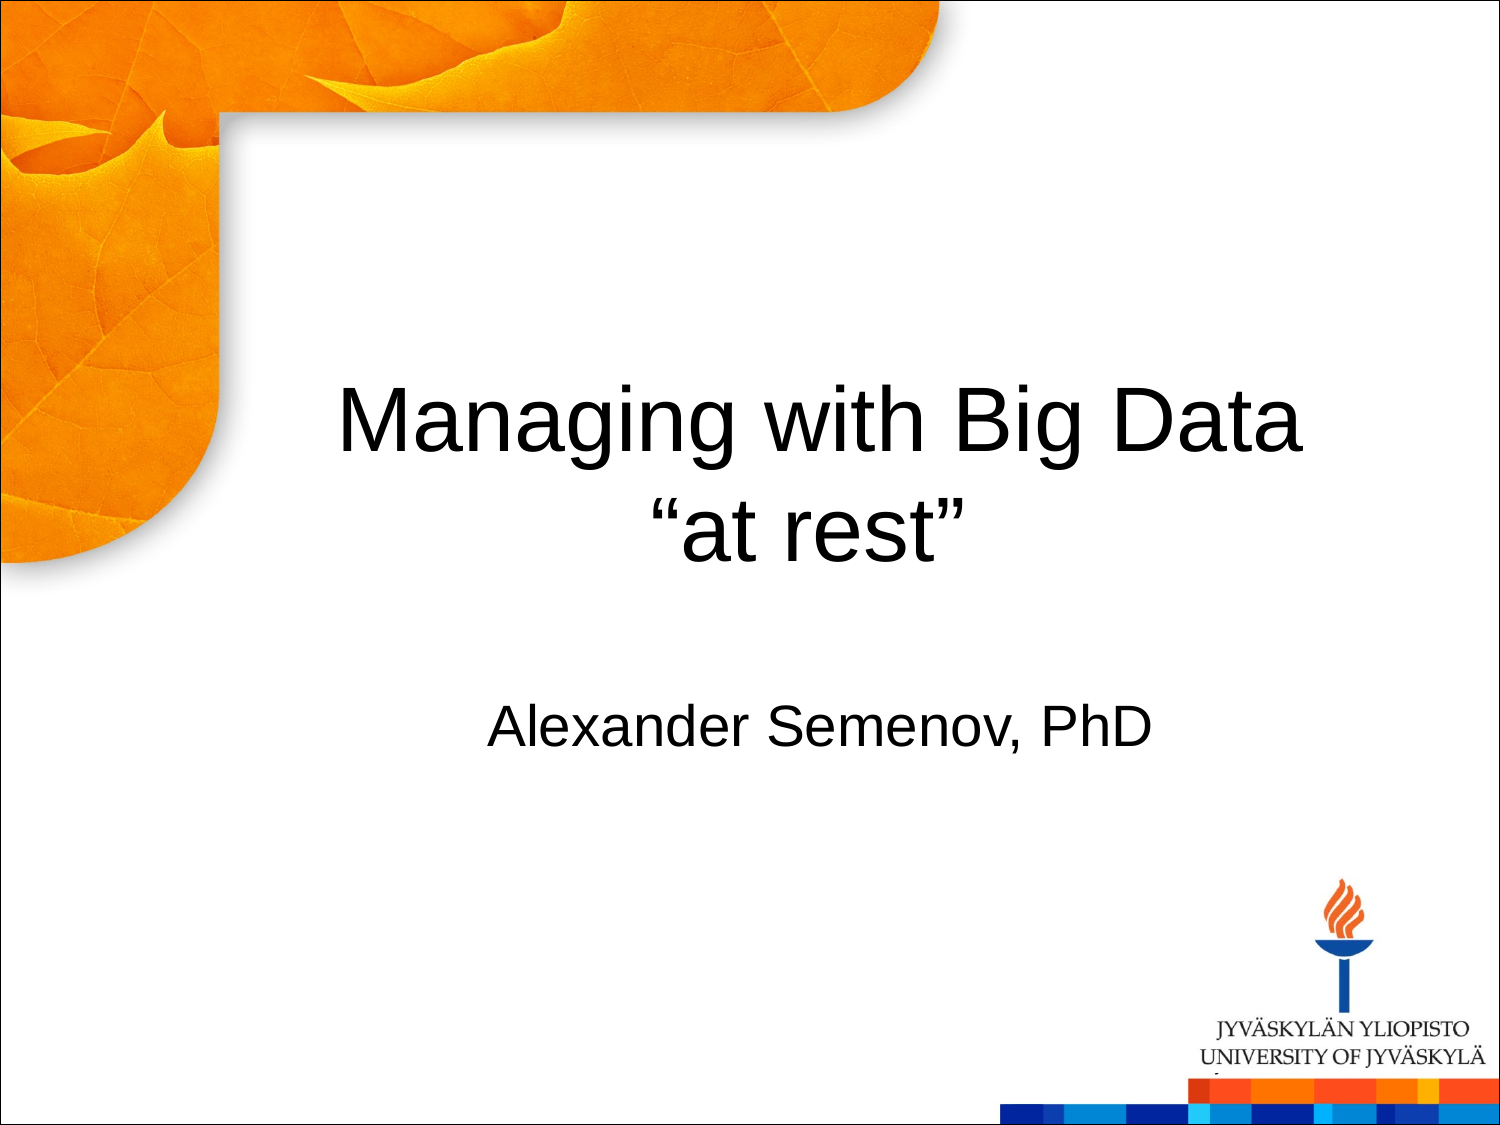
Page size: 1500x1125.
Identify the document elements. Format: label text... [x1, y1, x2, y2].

picture [1, 1, 1499, 1124]
subtitle Alexander Semenov, PhD [265, 680, 1377, 847]
title Managing with Big Data “at rest” [265, 349, 1377, 591]
